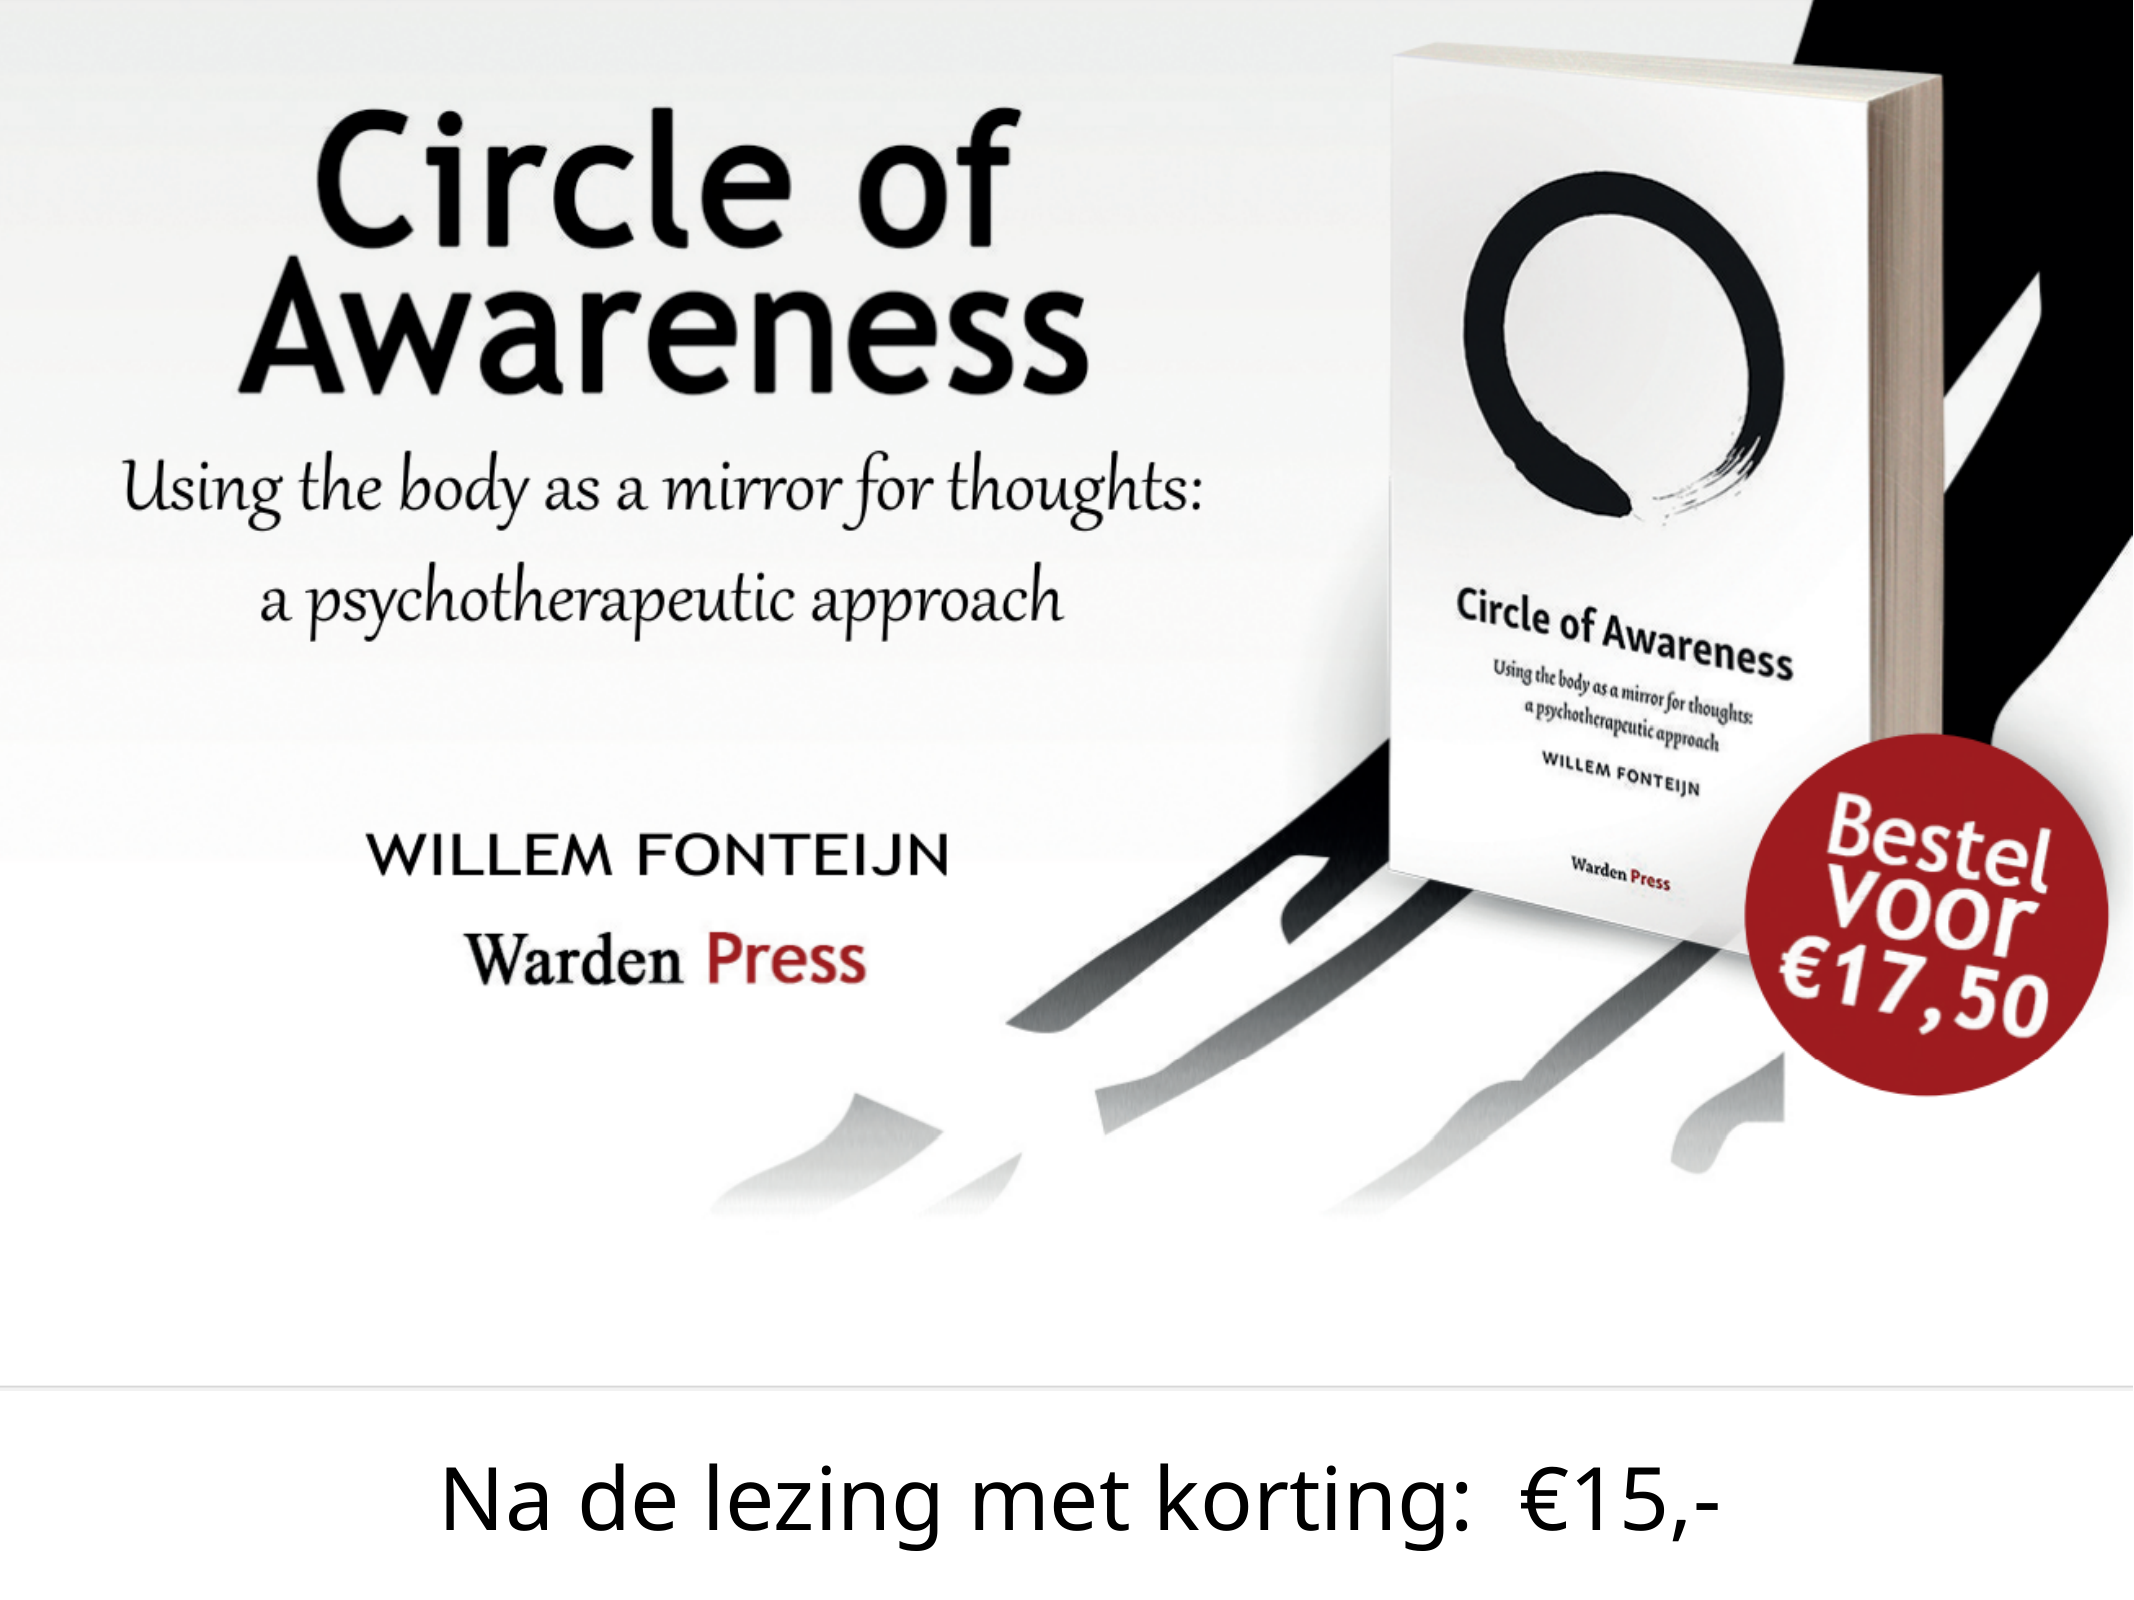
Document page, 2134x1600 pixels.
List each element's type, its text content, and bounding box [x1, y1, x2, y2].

picture [0, 0, 2133, 1391]
text_box Na de lezing met korting: €15,- [27, 1434, 2134, 1556]
